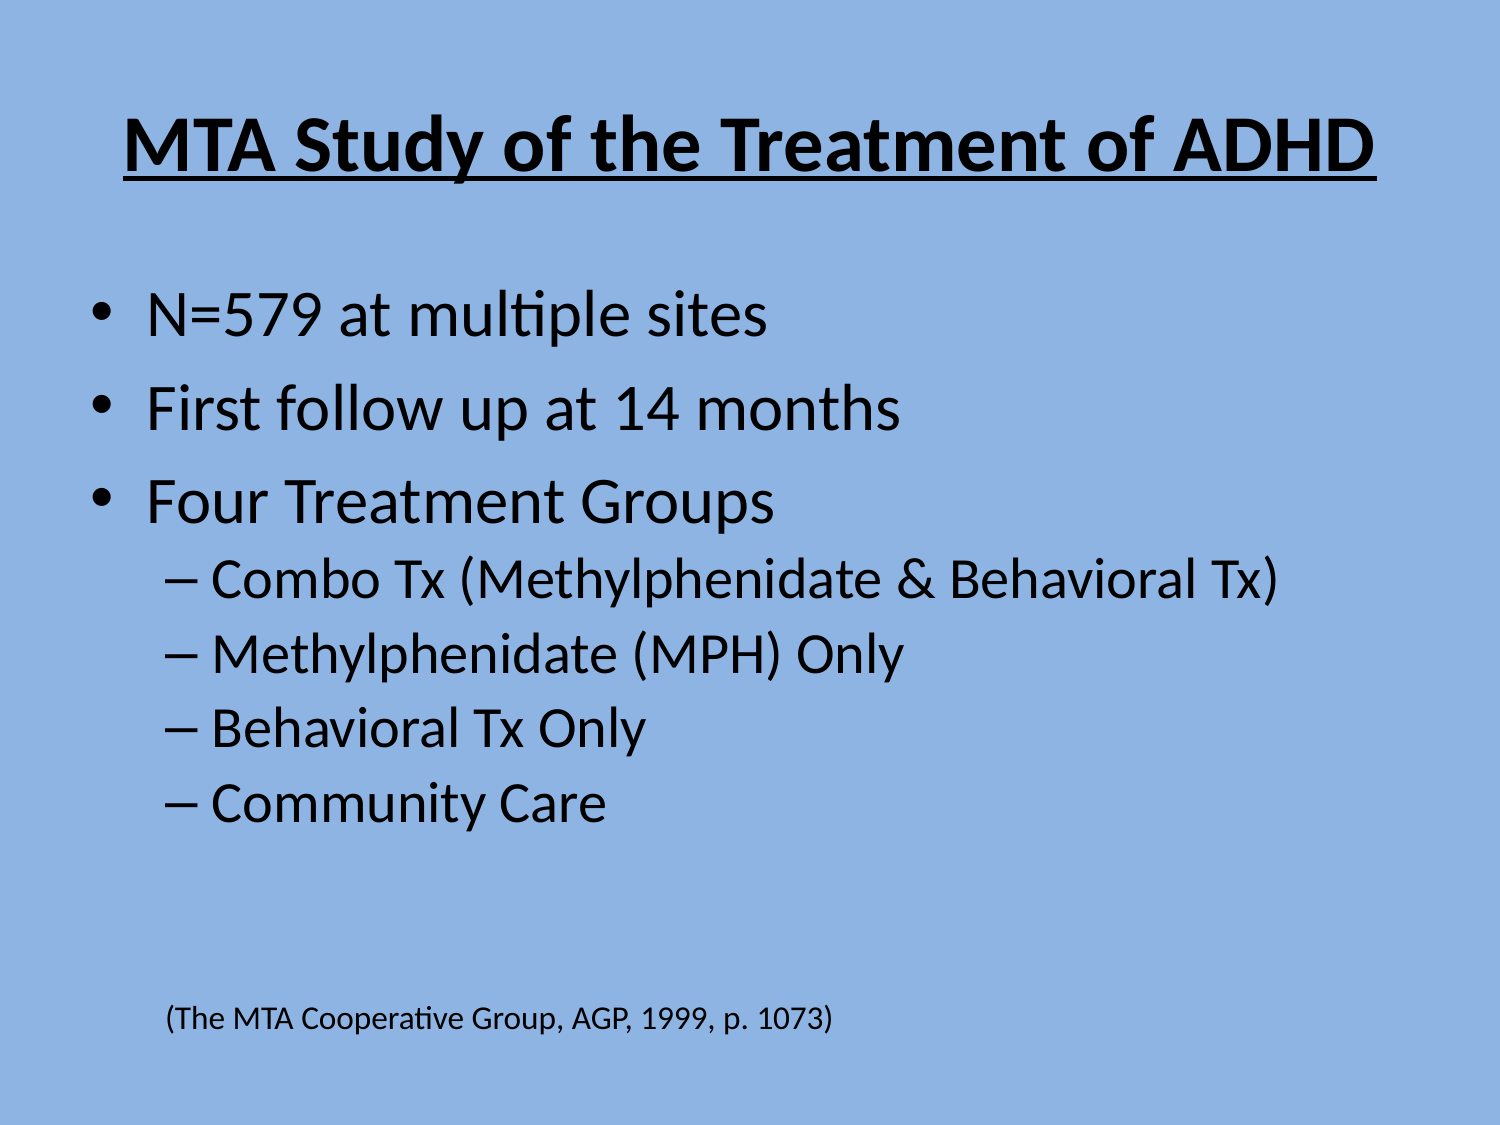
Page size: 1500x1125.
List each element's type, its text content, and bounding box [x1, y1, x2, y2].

list N=579 at multiple sites First follow up at 14 months Four Treatment Groups Combo Tx (Methylphenidate & Behavioral Tx) Methylphenidate (MPH) Only Behavioral Tx Only Community Care (The MTA Cooperative Group, AGP, 1999, p. 1073) [75, 262, 1425, 1087]
title MTA Study of the Treatment of ADHD [75, 45, 1425, 233]
